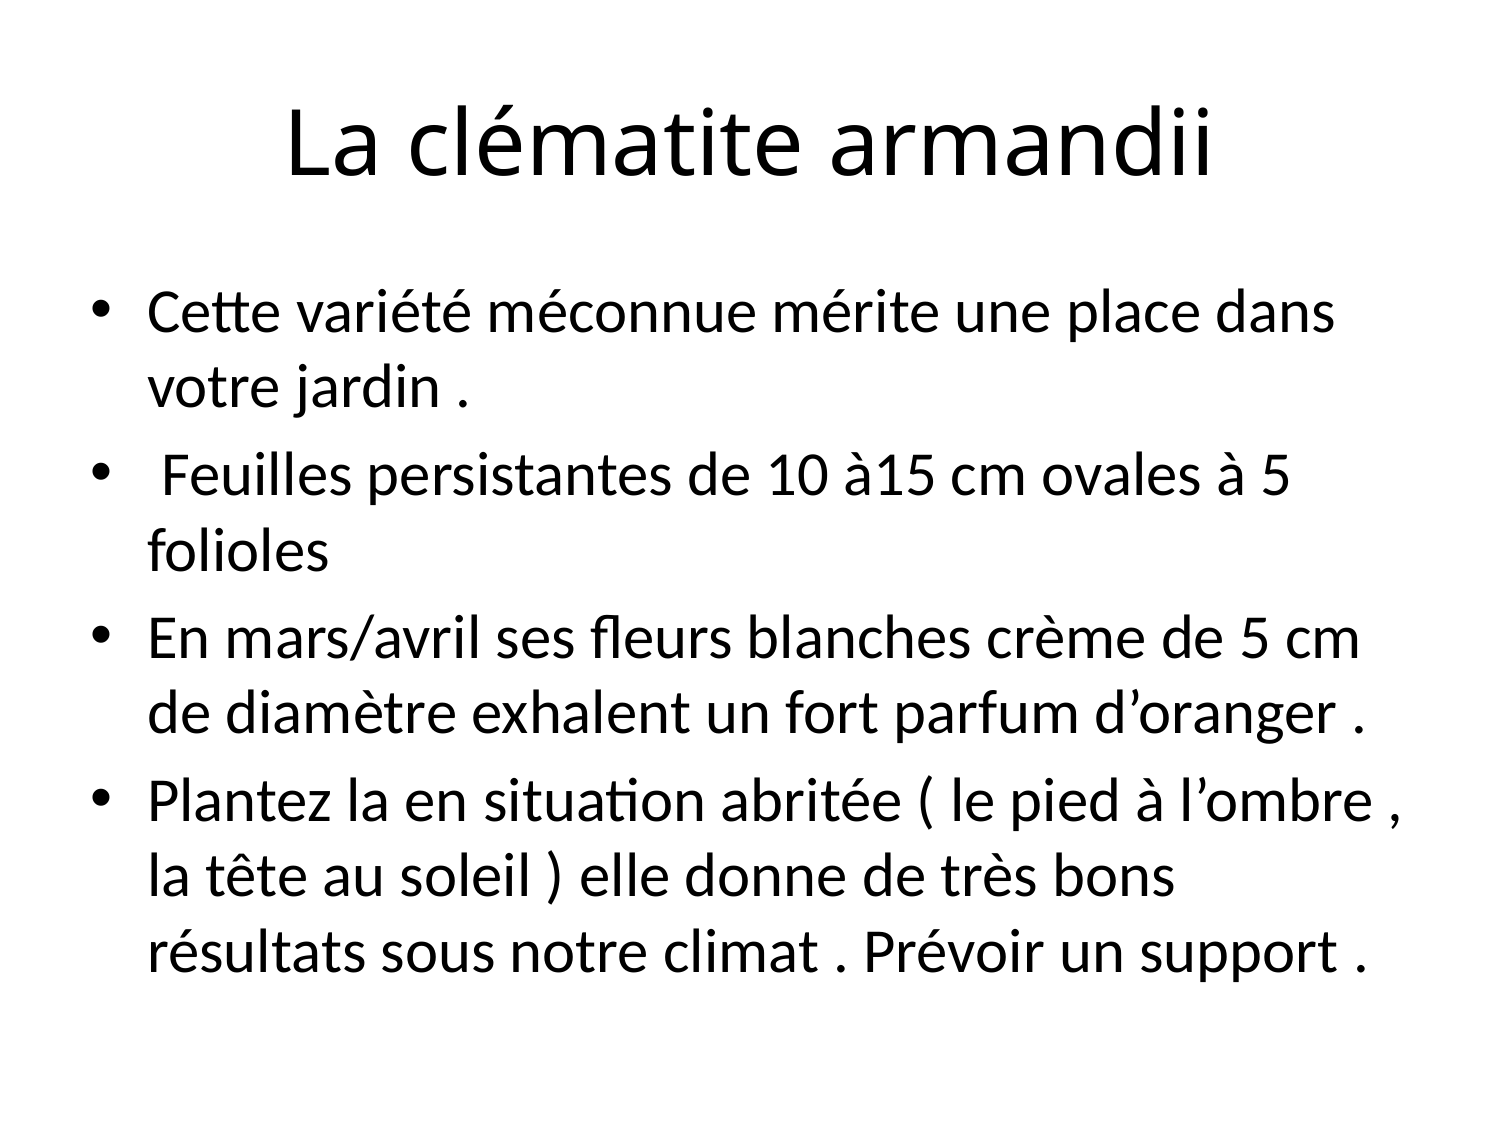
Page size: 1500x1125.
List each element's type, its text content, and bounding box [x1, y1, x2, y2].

list Cette variété méconnue mérite une place dans votre jardin . Feuilles persistantes de 10 à15 cm ovales à 5 folioles En mars/avril ses fleurs blanches crème de 5 cm de diamètre exhalent un fort parfum d’oranger . Plantez la en situation abritée ( le pied à l’ombre , la tête au soleil ) elle donne de très bons résultats sous notre climat . Prévoir un support . [75, 262, 1425, 1005]
title La clématite armandii [75, 45, 1425, 233]
